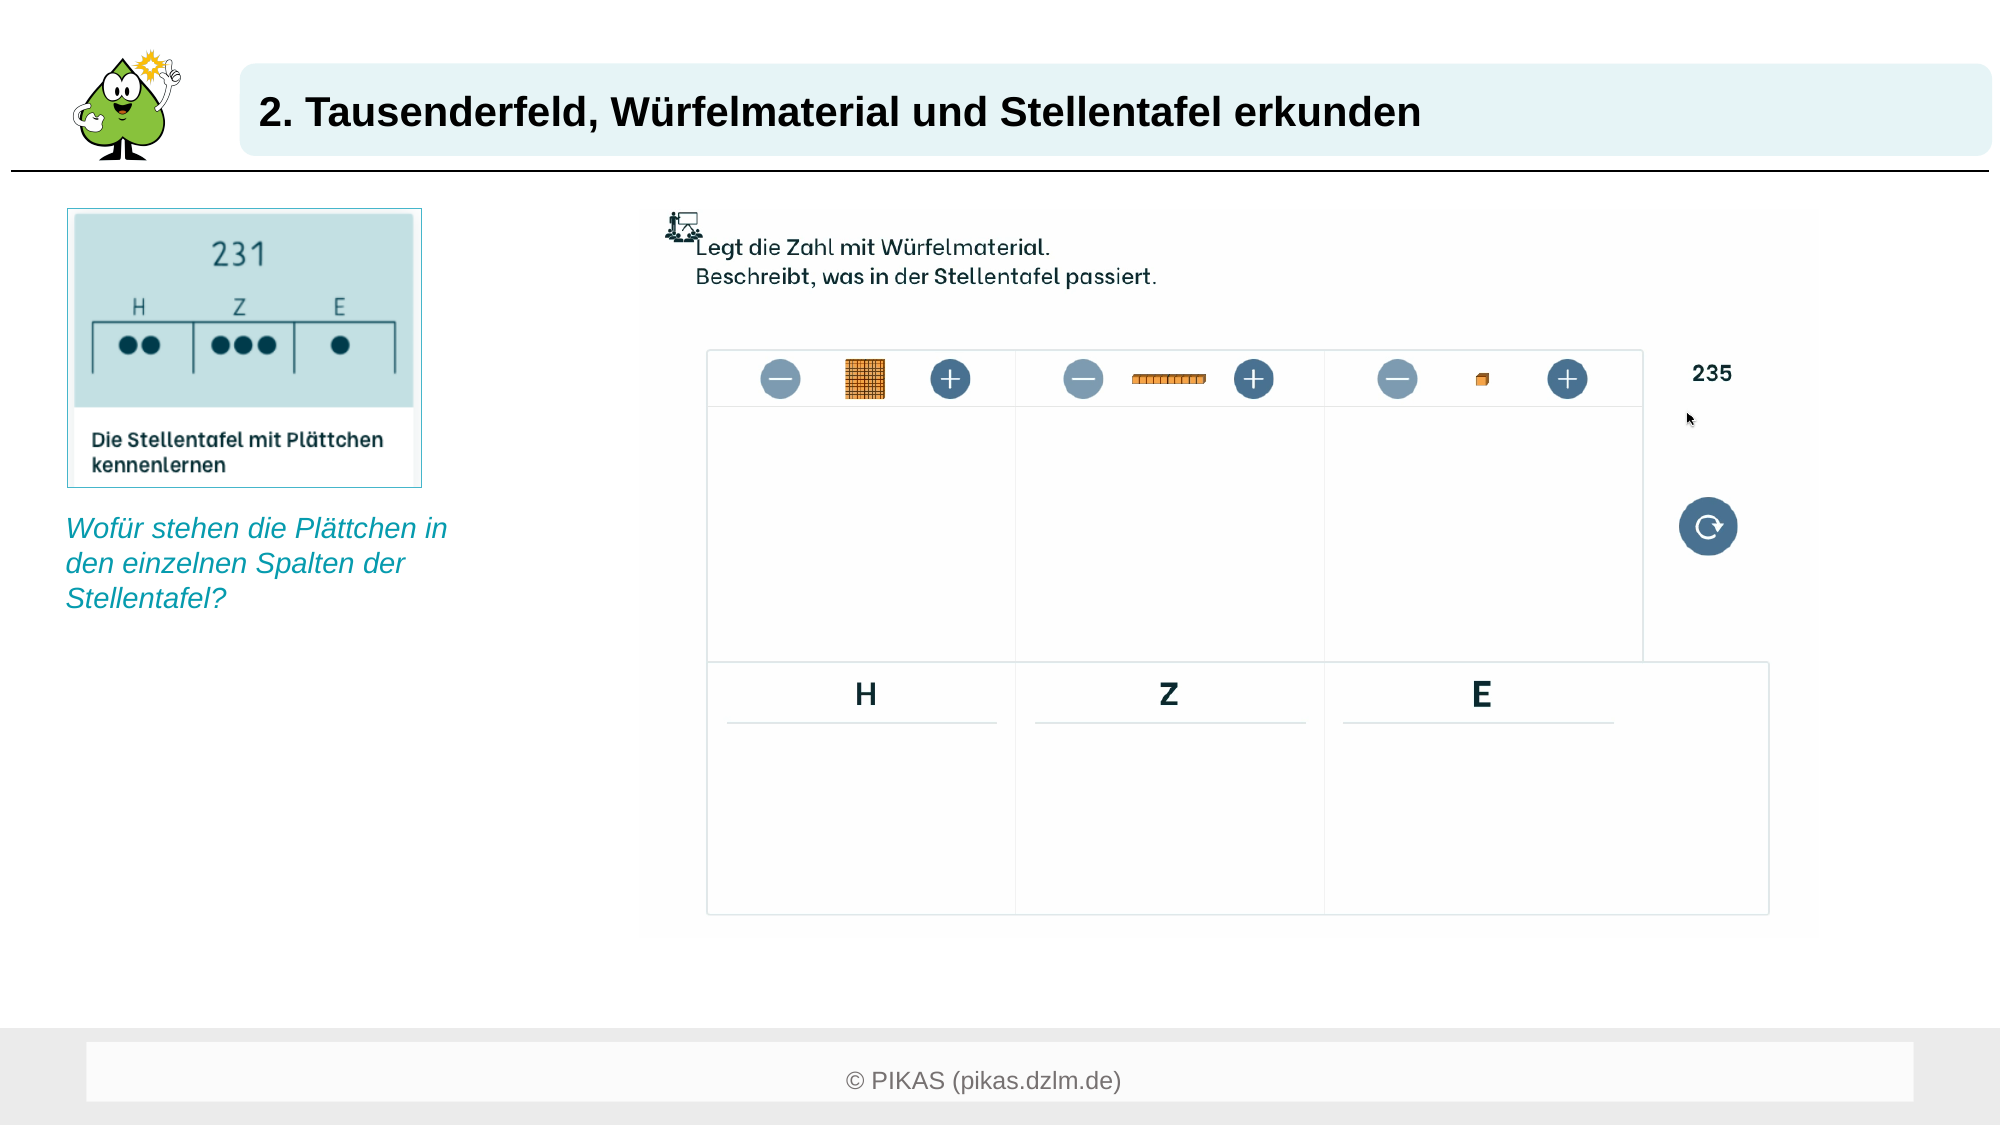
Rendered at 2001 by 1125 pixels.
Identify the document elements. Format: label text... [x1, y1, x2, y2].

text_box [639, 208, 1820, 939]
picture [55, 42, 198, 164]
text_box Wofür stehen die Plättchen in den einzelnen Spalten der Stellentafel? [50, 501, 490, 622]
text_box 2. Tausenderfeld, Würfelmaterial und Stellentafel erkunden [238, 62, 1994, 157]
picture [67, 208, 422, 488]
